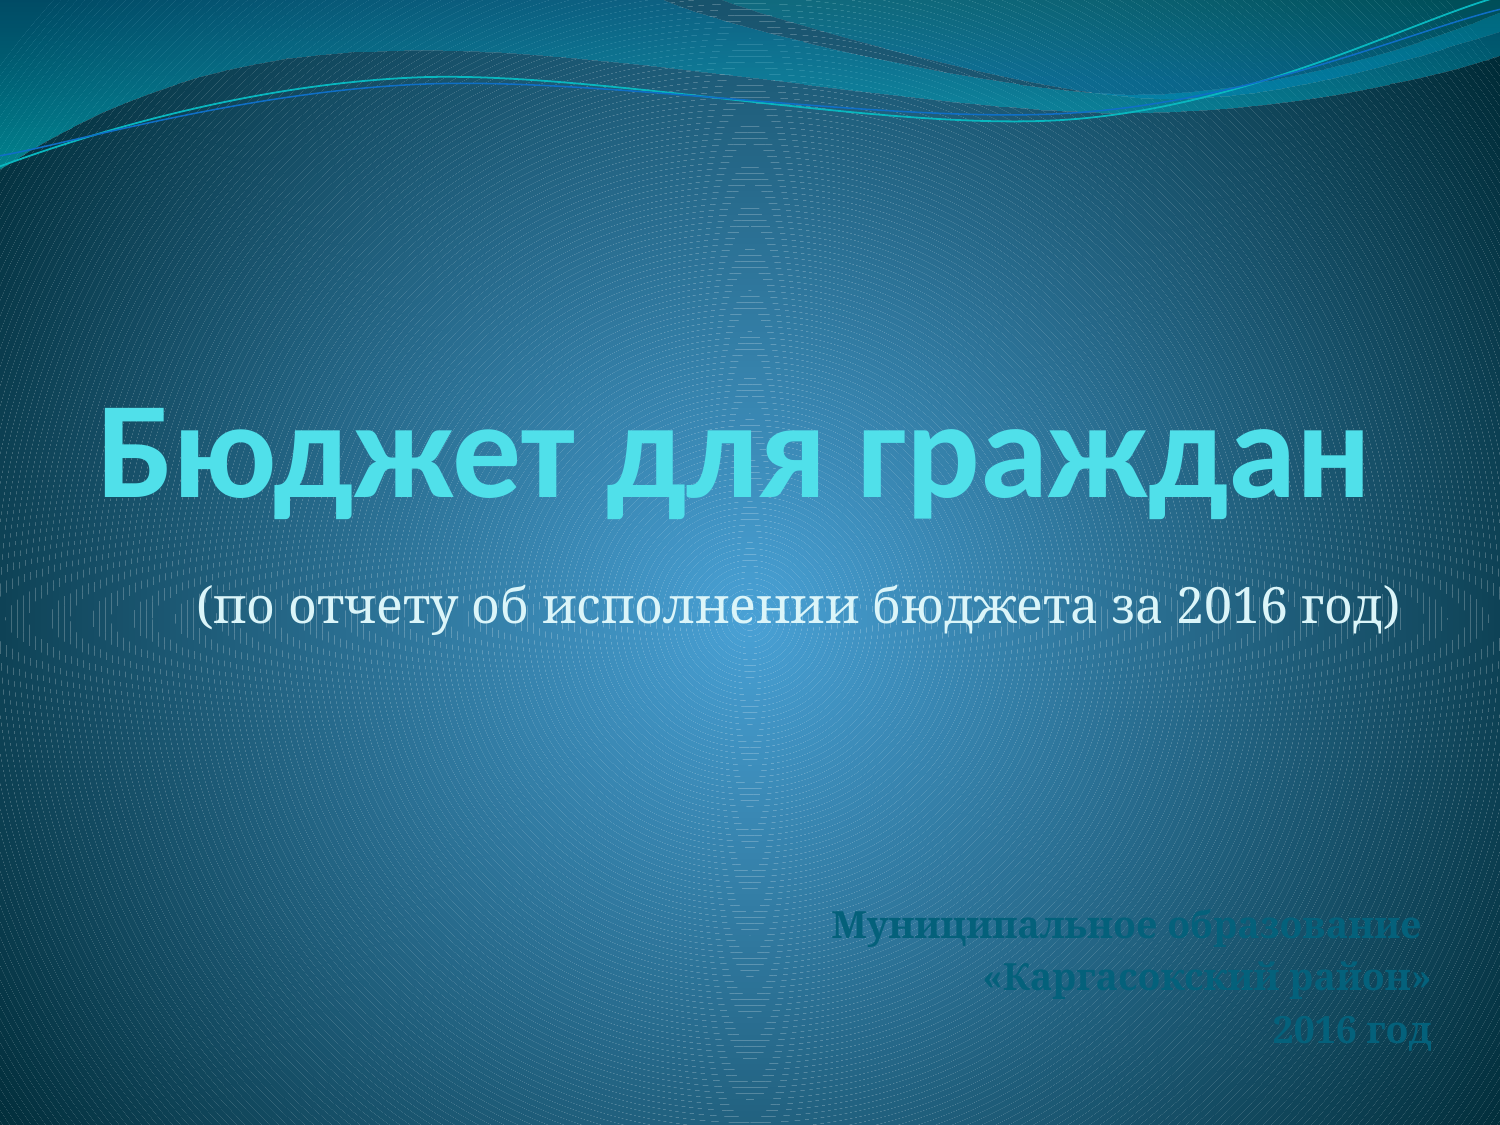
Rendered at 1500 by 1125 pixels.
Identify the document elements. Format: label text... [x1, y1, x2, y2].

text_box Муниципальное образование «Каргасокский район» 2016 год [116, 893, 1447, 1062]
title Бюджет для граждан [87, 224, 1376, 525]
subtitle (по отчету об исполнении бюджета за 2016 год) [88, 475, 1412, 764]
